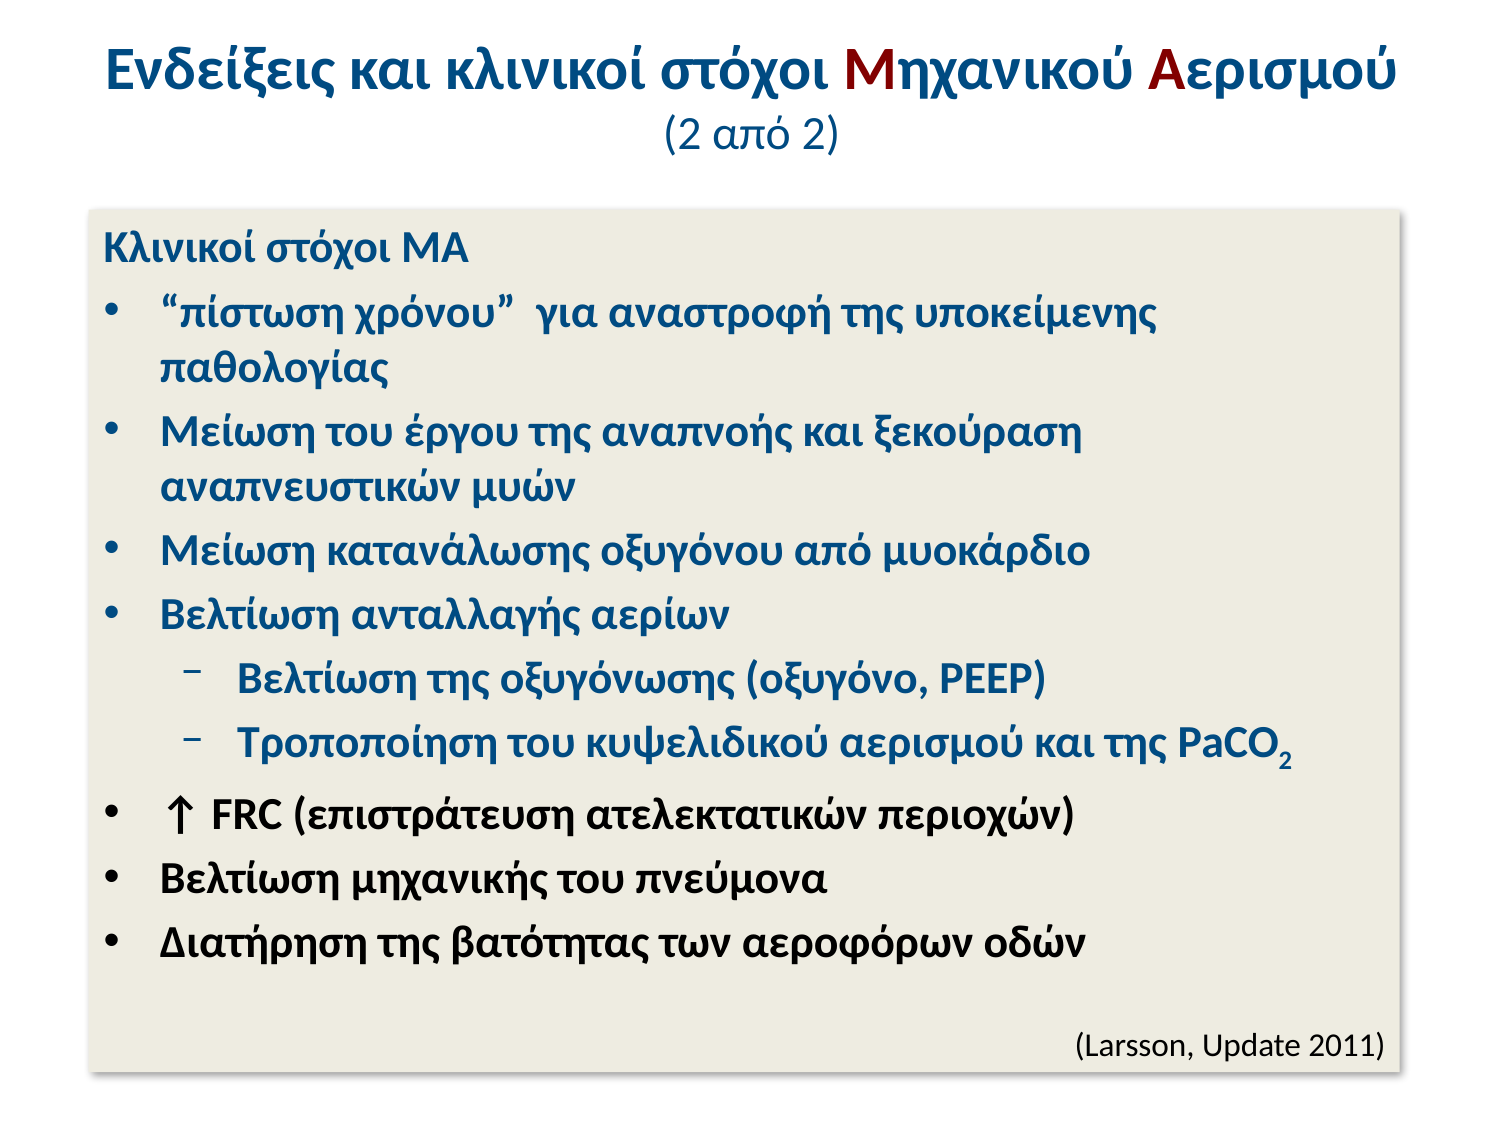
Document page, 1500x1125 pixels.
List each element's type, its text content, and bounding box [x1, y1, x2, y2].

title Ενδείξεις και κλινικοί στόχοι Μηχανικού Αερισμού (2 από 2) [76, 19, 1427, 169]
list Κλινικοί στόχοι ΜΑ “πίστωση χρόνου” για αναστροφή της υποκείμενης παθολογίας Μείωση του έργου της αναπνοής και ξεκούραση αναπνευστικών μυών Μείωση κατανάλωσης οξυγόνου από μυοκάρδιο Βελτίωση ανταλλαγής αερίων Βελτίωση της οξυγόνωσης (οξυγόνο, ΡΕΕΡ) Τροποποίηση του κυψελιδικού αερισμού και της PaCO2 ↑ FRC (επιστράτευση ατελεκτατικών περιοχών) Βελτίωση μηχανικής του πνεύμονα Διατήρηση της βατότητας των αεροφόρων οδών [85, 207, 1403, 1075]
text_box (Larsson, Update 2011) [1059, 1023, 1401, 1071]
